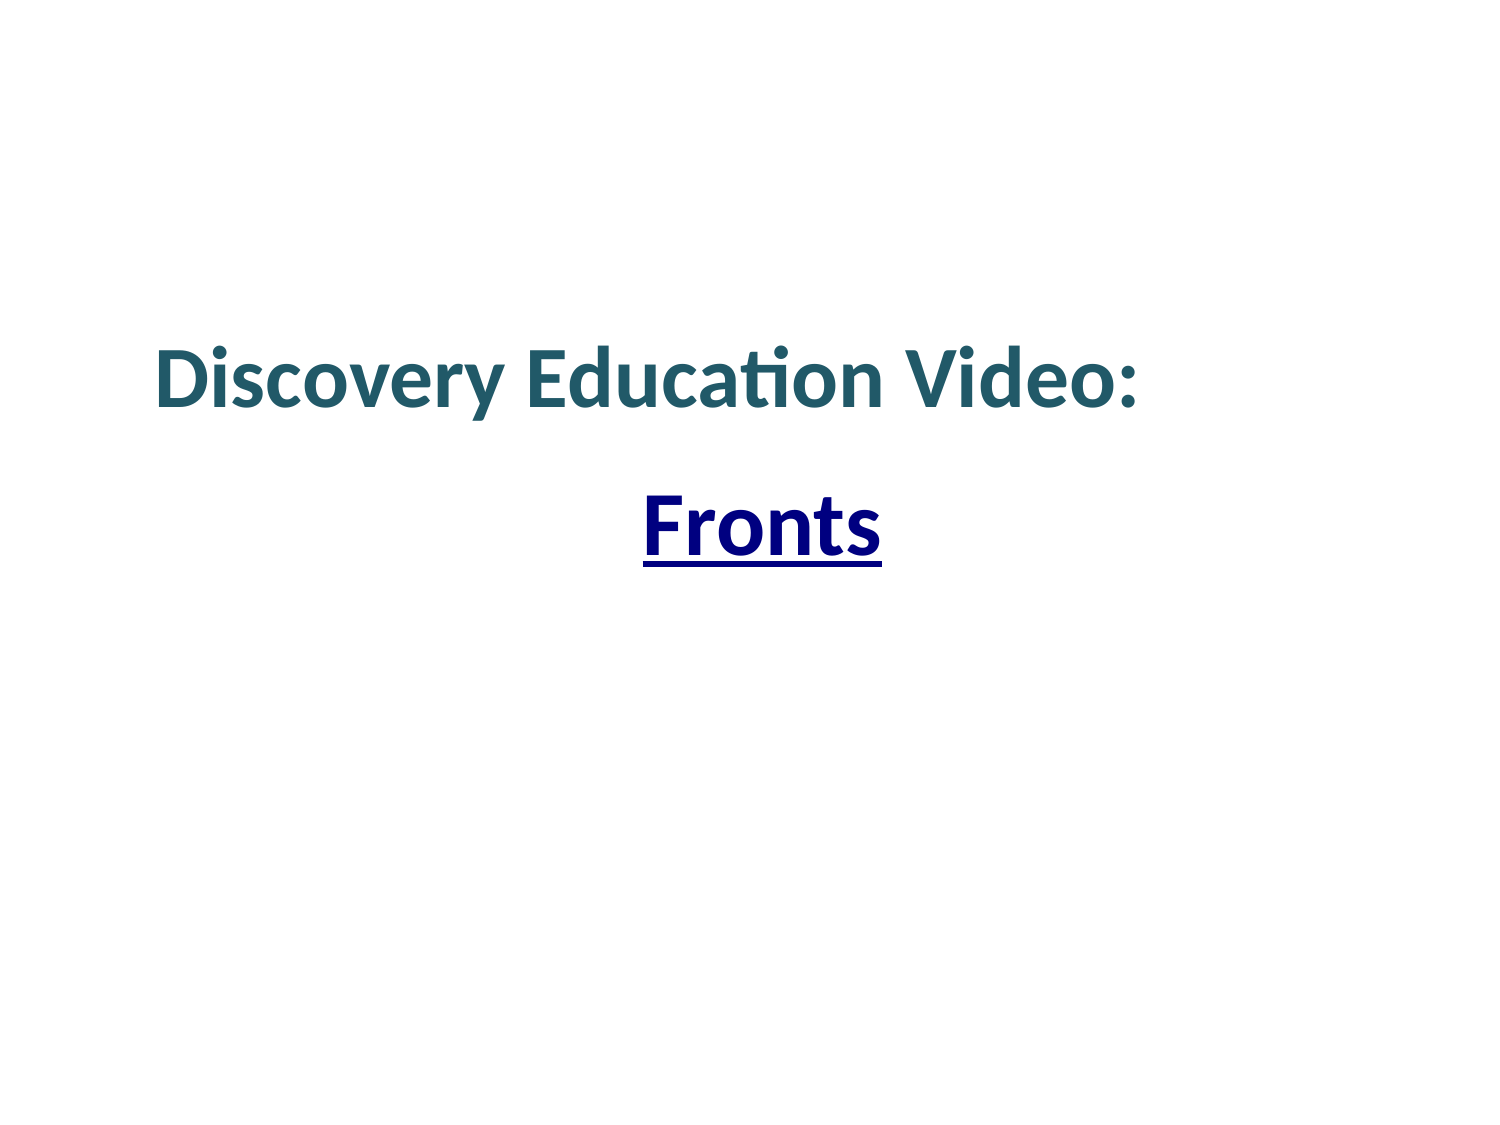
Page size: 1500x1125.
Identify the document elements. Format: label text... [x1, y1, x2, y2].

text_box Fronts [87, 425, 1438, 613]
text_box Discovery Education Video: [139, 312, 1156, 433]
